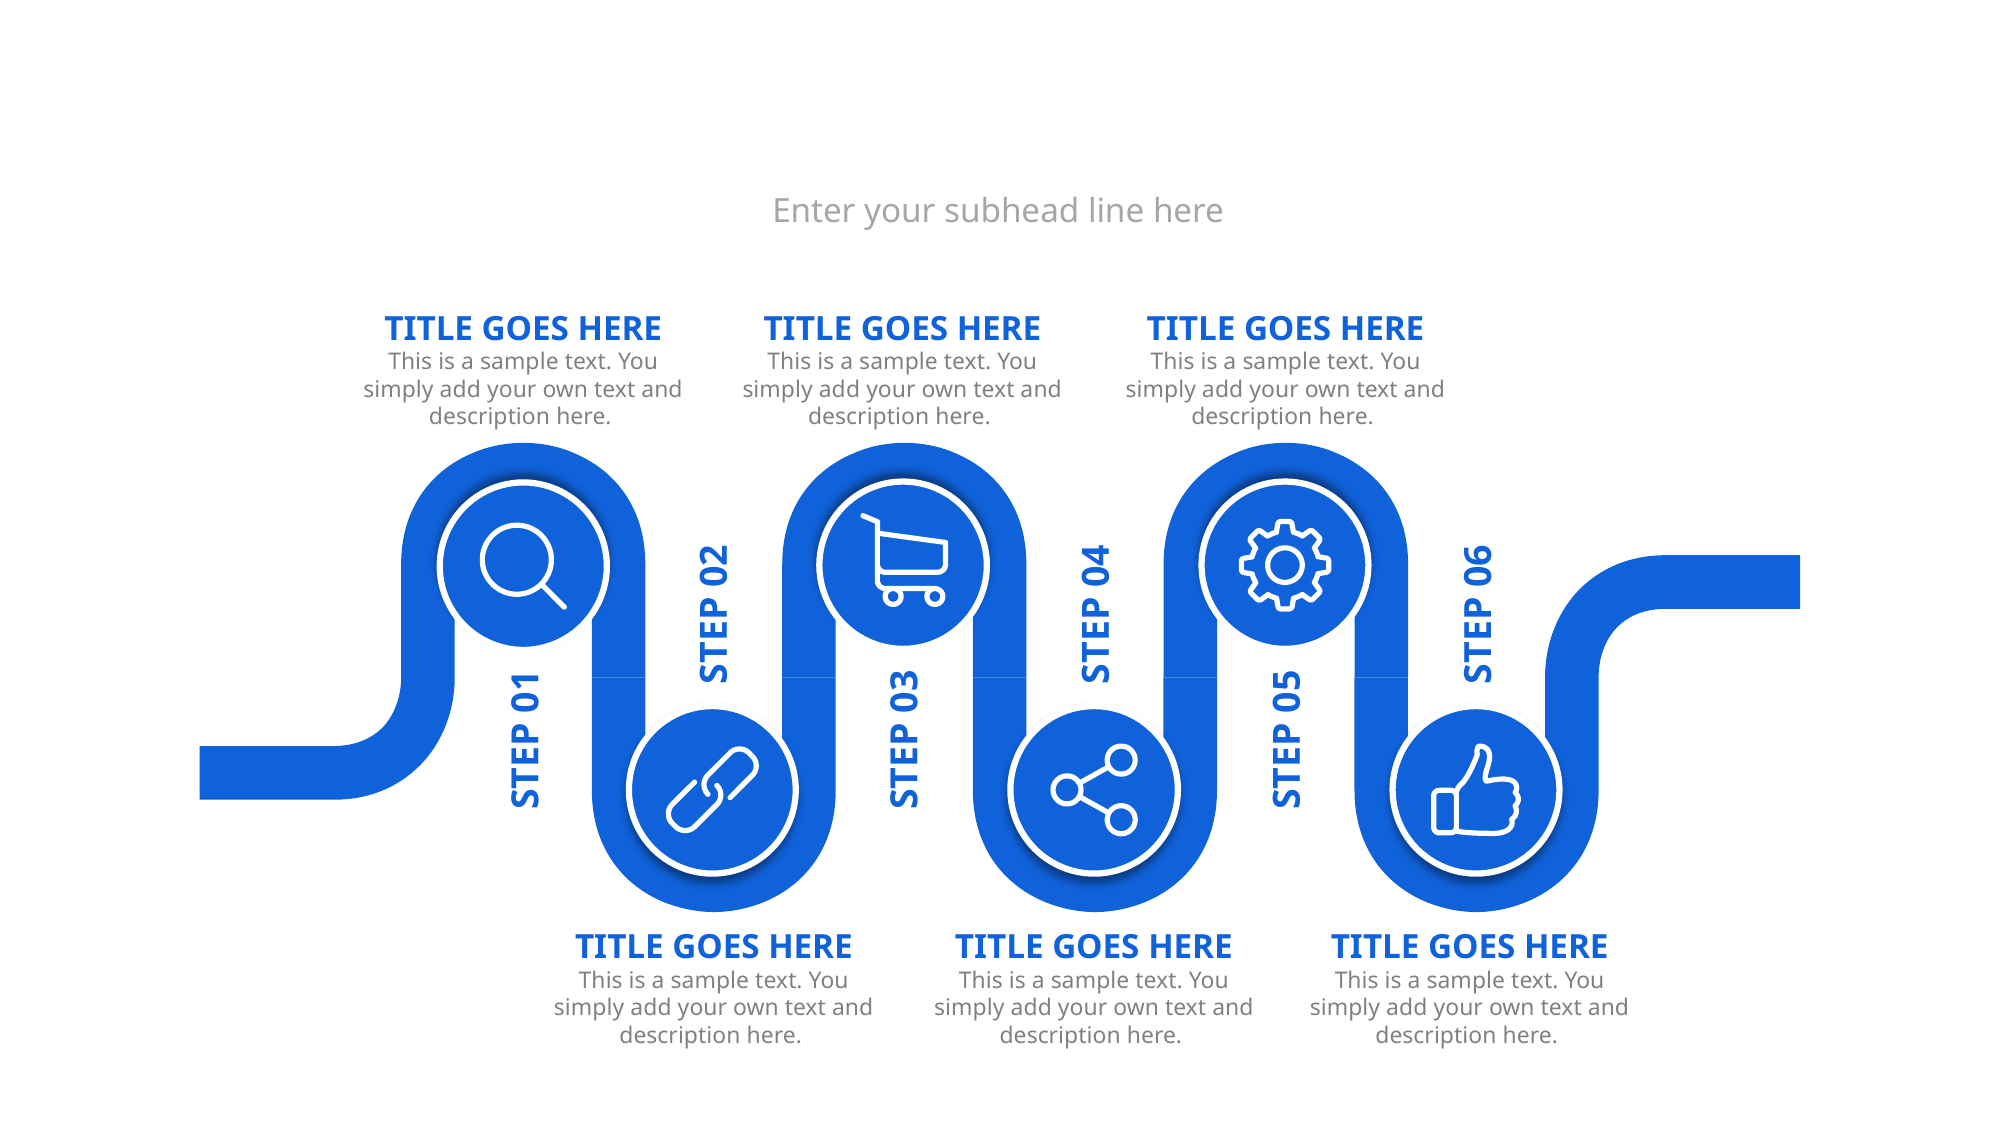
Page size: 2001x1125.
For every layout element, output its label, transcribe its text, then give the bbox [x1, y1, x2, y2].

text_box TITLE GOES HERE This is a sample text. You simply add your own text and description here. [543, 925, 885, 1048]
text_box TITLE GOES HERE This is a sample text. You simply add your own text and description here. [352, 306, 694, 430]
text_box STEP 04 [1071, 519, 1117, 709]
text_box [1050, 743, 1138, 837]
text_box [1163, 442, 1409, 678]
text_box TITLE GOES HERE This is a sample text. You simply add your own text and description here. [1115, 306, 1457, 430]
text_box [972, 677, 1218, 913]
text_box [199, 442, 646, 800]
text_box [1010, 709, 1178, 874]
text_box [628, 709, 796, 874]
text_box [860, 513, 949, 608]
text_box [1354, 555, 1801, 913]
text_box [479, 522, 567, 610]
text_box TITLE GOES HERE This is a sample text. You simply add your own text and description here. [923, 925, 1265, 1048]
text_box [1201, 481, 1369, 646]
text_box [819, 481, 987, 646]
text_box STEP 03 [879, 645, 925, 835]
text_box [439, 482, 607, 647]
text_box [1431, 743, 1521, 837]
text_box STEP 05 [1262, 645, 1308, 835]
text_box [1238, 518, 1332, 612]
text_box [665, 746, 759, 834]
list Enter your subhead line here [83, 193, 1914, 232]
text_box TITLE GOES HERE This is a sample text. You simply add your own text and description here. [732, 306, 1073, 430]
text_box STEP 06 [1453, 519, 1499, 709]
text_box [782, 442, 1027, 678]
text_box TITLE GOES HERE This is a sample text. You simply add your own text and description here. [1299, 925, 1641, 1048]
text_box STEP 02 [689, 519, 735, 709]
text_box STEP 01 [500, 645, 546, 835]
text_box [591, 677, 836, 913]
text_box [1392, 709, 1560, 874]
